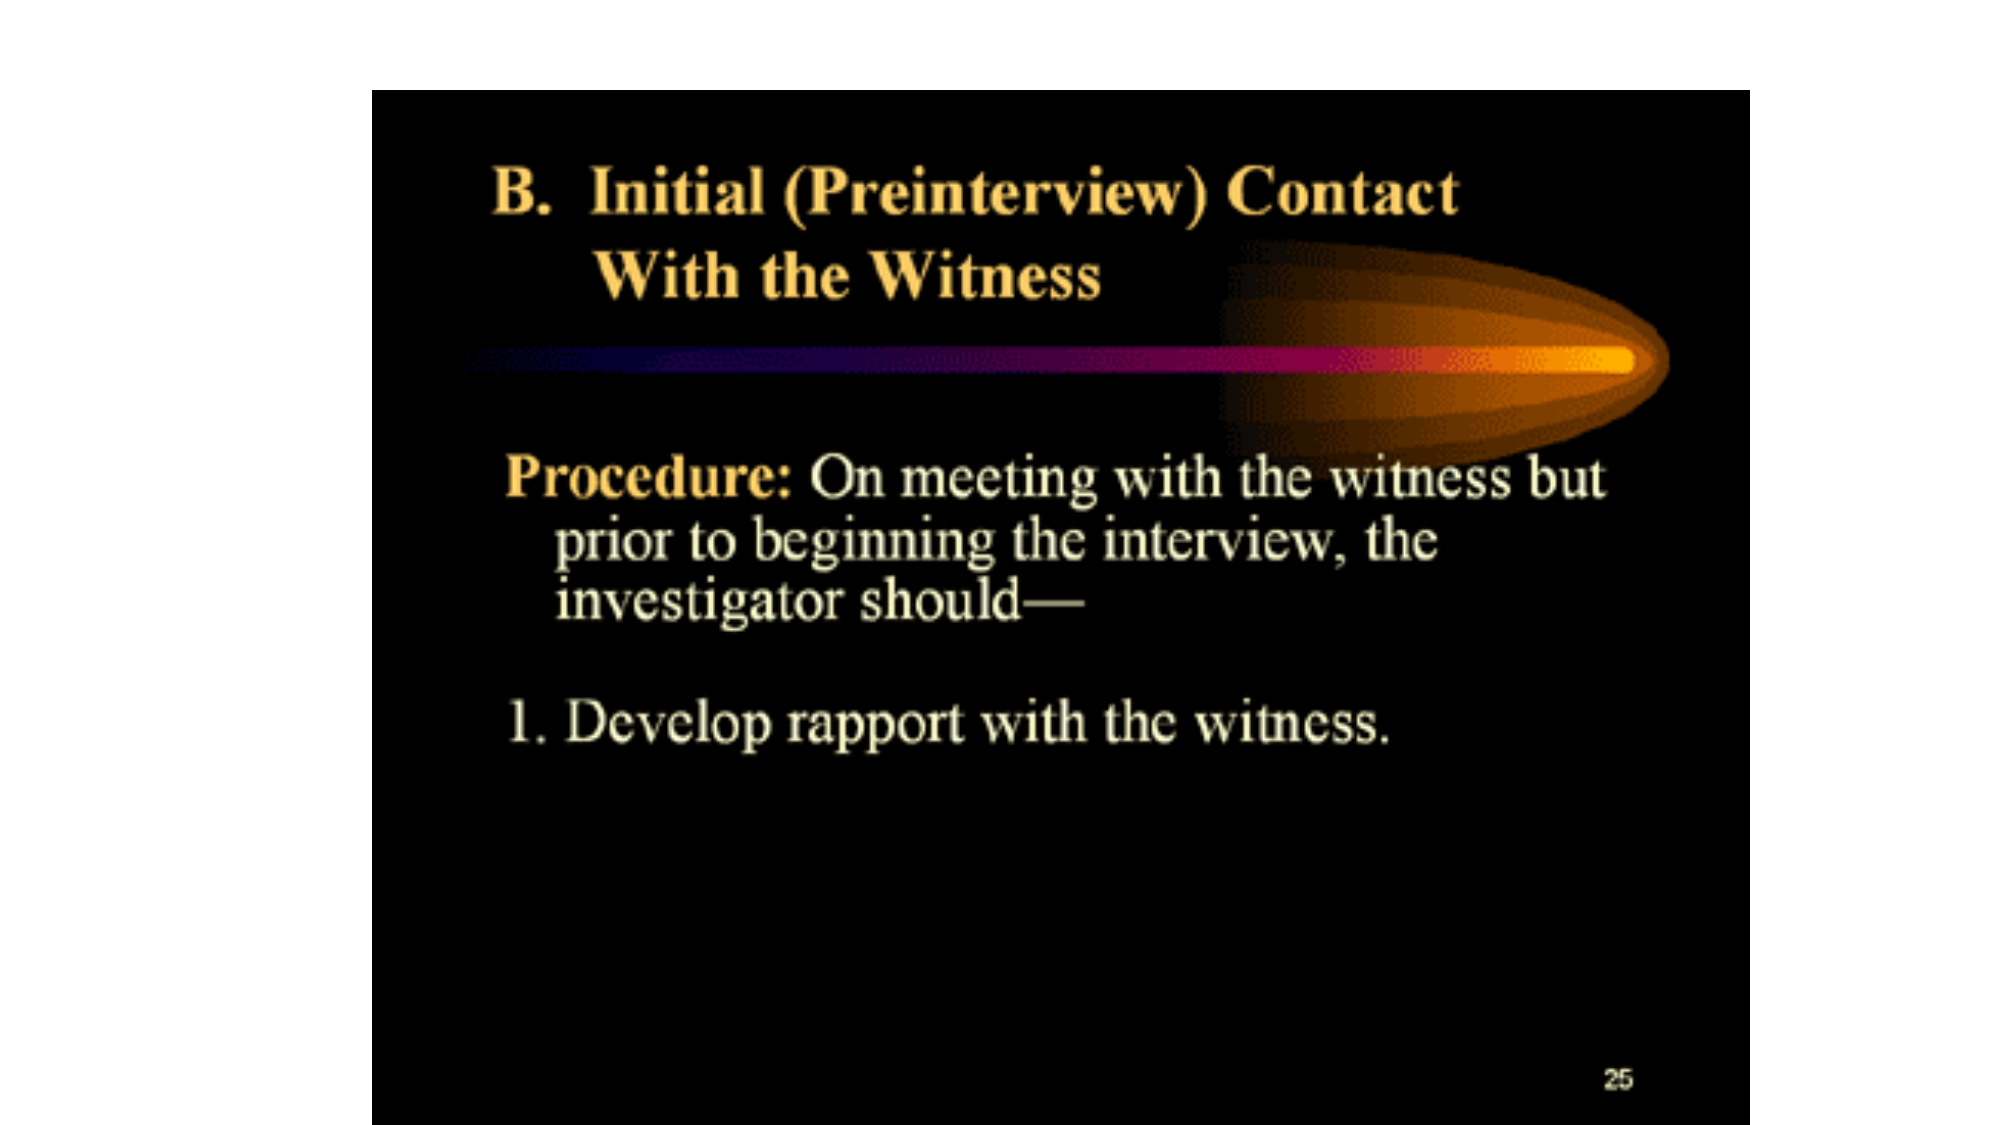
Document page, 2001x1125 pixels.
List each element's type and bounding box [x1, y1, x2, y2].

picture [372, 90, 1750, 1125]
